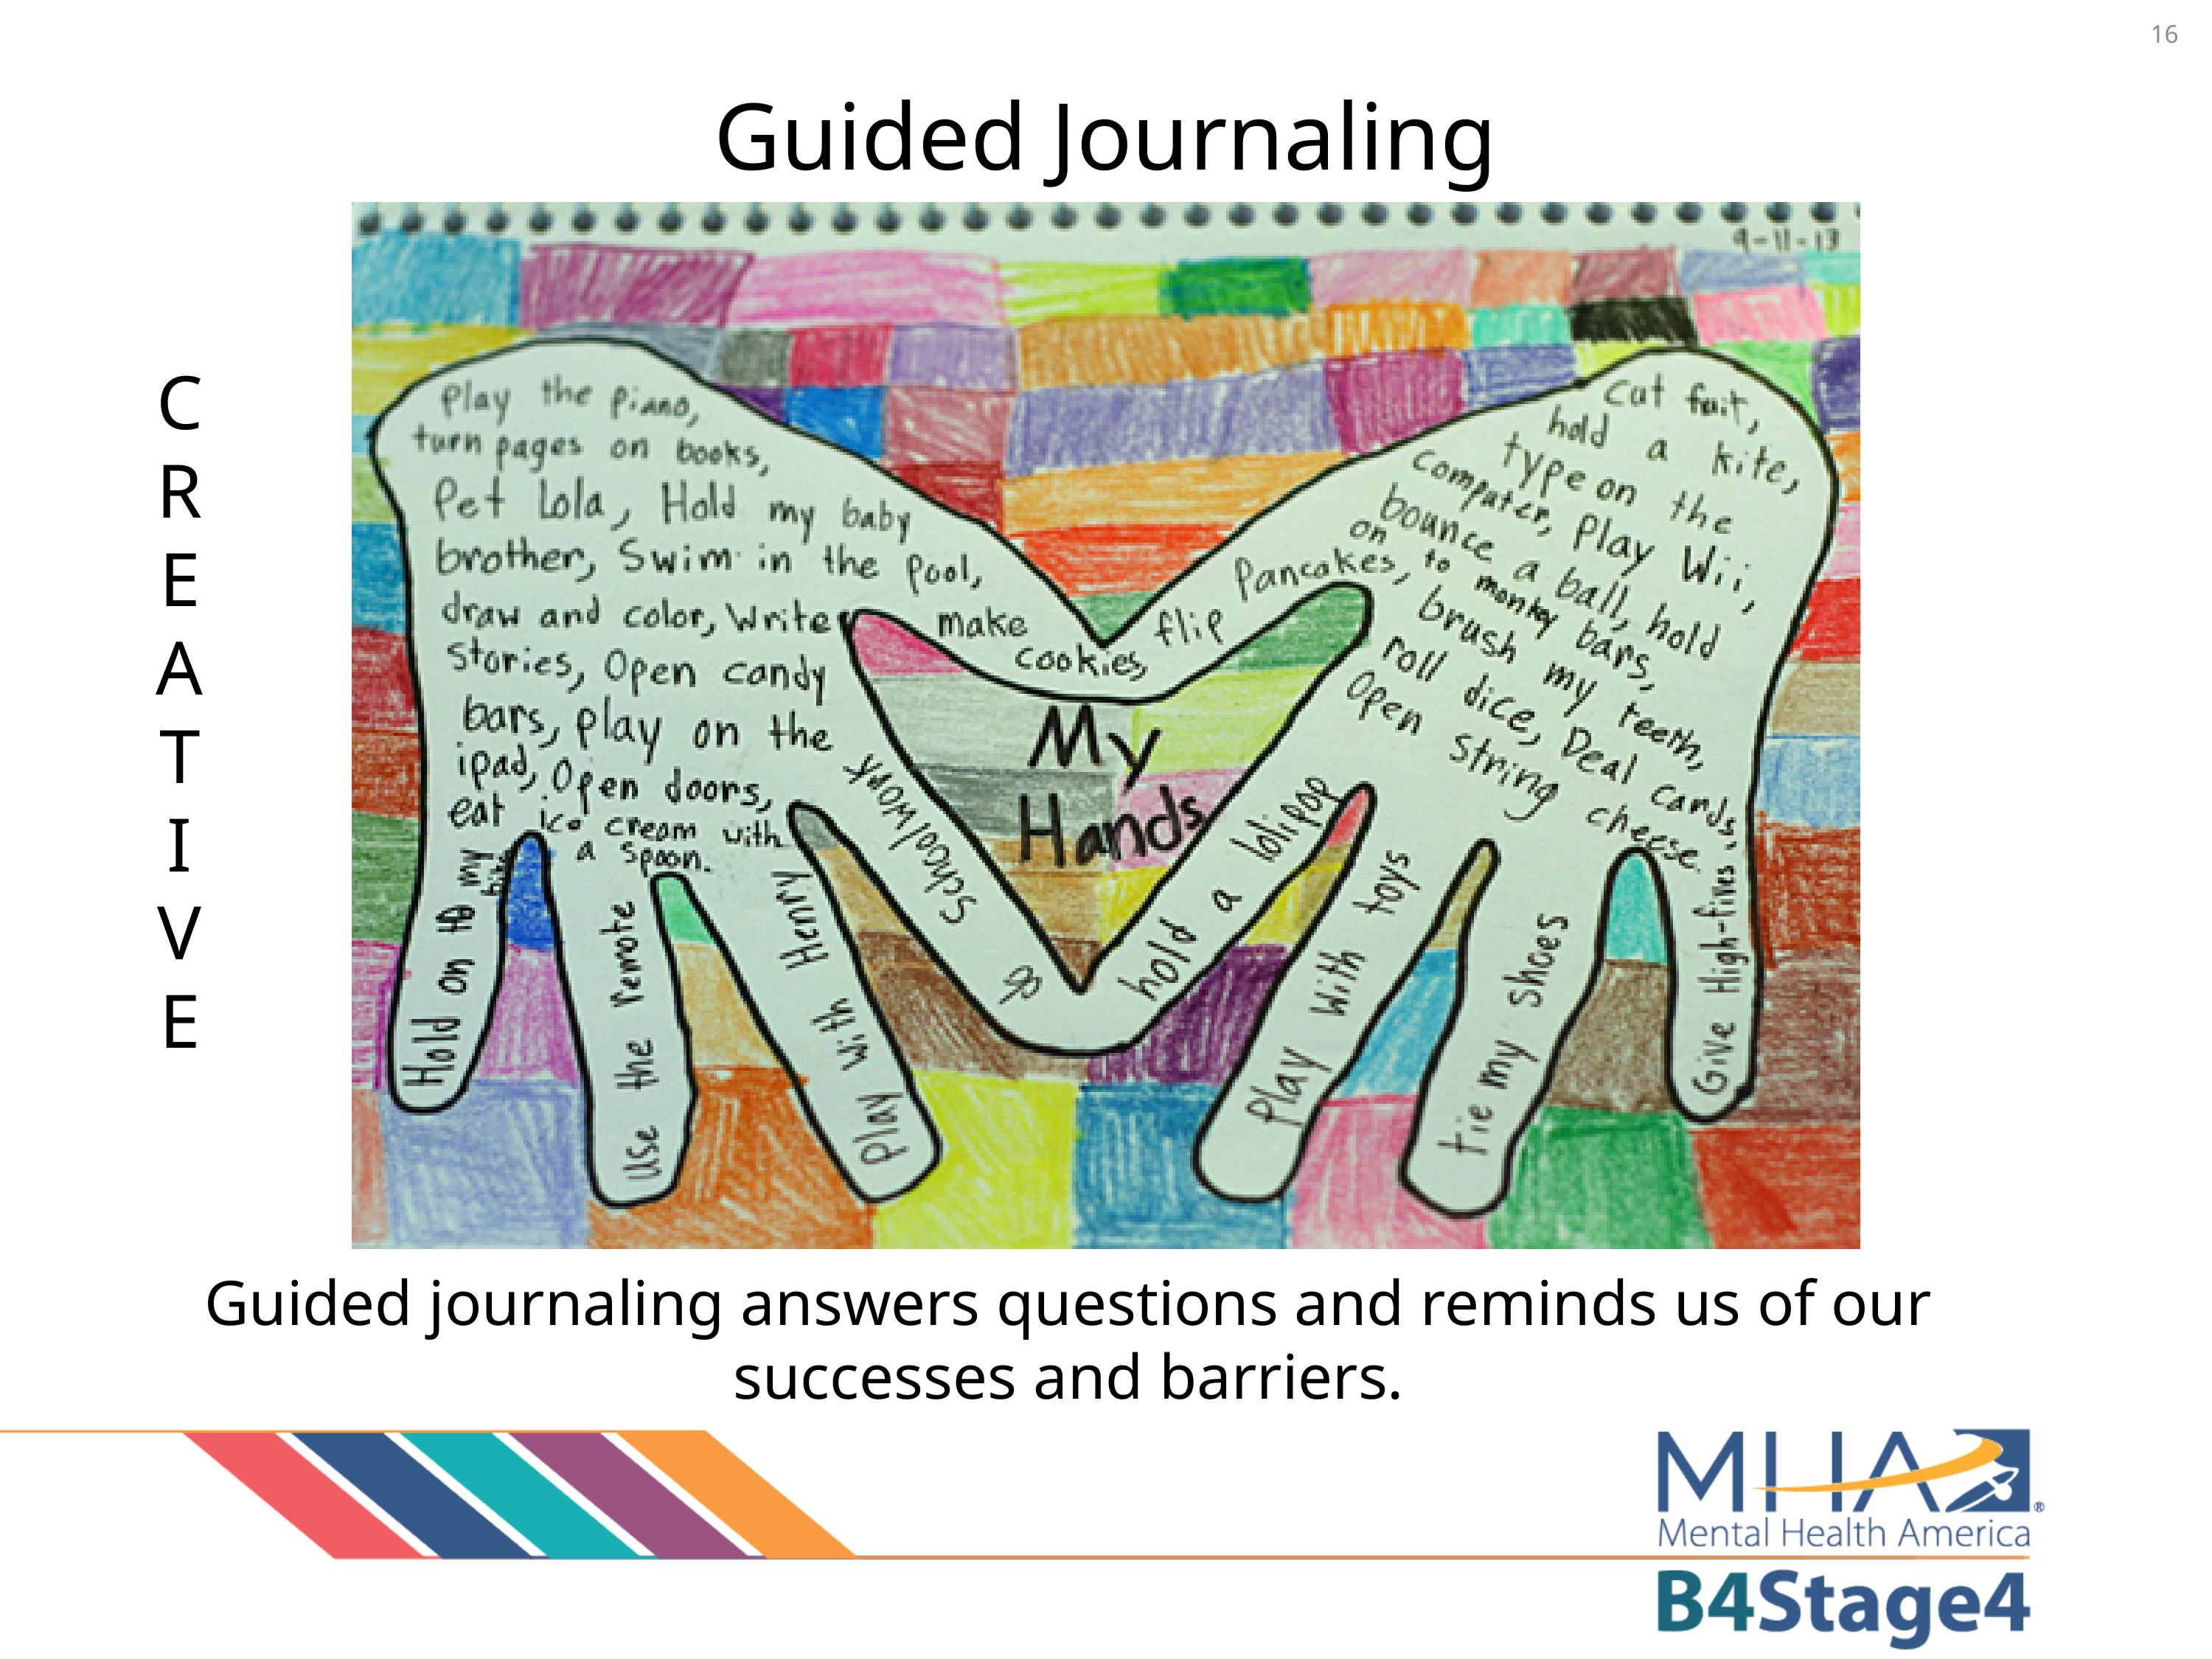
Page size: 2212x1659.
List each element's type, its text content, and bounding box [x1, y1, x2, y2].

text_box Guided journaling answers questions and reminds us of our successes and barriers. [111, 1258, 2028, 1417]
picture [0, 0, 2212, 1659]
slide_number 16 [2117, 0, 2212, 70]
text_box C R E A T I V E [64, 349, 295, 1069]
text_box Guided Journaling [267, 72, 1945, 194]
